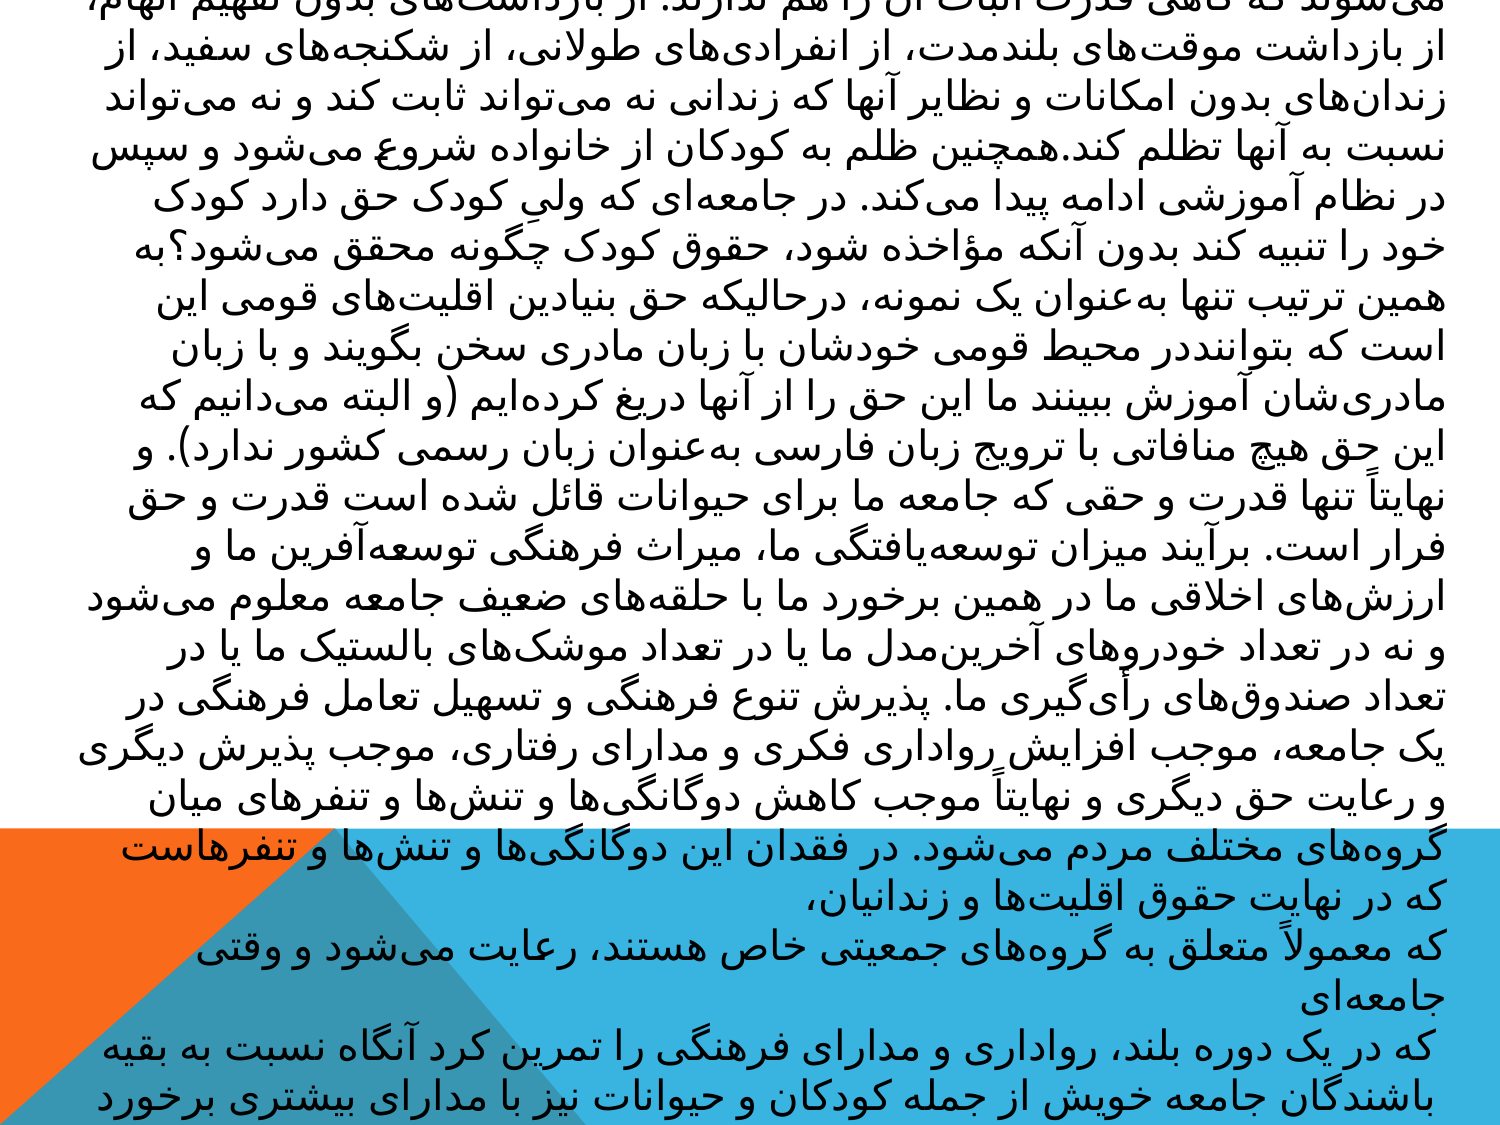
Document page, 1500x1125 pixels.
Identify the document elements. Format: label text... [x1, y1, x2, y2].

title در ایران مجرمان و زندانیان از بدو دستگیری عملاً با انبوهی از نقض حقوق‌ها روبرو می‌شوند که گاهی قدرت اثبات آن را هم ندارند. از بازداشت‌های بدون تفهیم اتهام، از بازداشت موقت‌های بلندمدت، از انفرادی‌های طولانی، از شکنجه‌های سفید، از زندان‌های بدون امکانات و نظایر آنها که زندانی نه می‌تواند ثابت کند و نه می‌تواند نسبت به آنها تظلم کند.همچنین ظلم به کودکان از خانواده شروع می‌شود و سپس در نظام آموزشی ادامه پیدا می‌کند. در جامعه‌ای که ولیِ کودک حق دارد کودک خود را تنبیه کند بدون آنکه مؤاخذه شود،‌ حقوق کودک چگونه محقق می‌شود؟به همین ترتیب تنها به‌عنوان یک نمونه، درحالیکه حق بنیادین اقلیت‌های قومی این است که بتواننددر محیط قومی خودشان با زبان مادری سخن بگویند و با زبان مادری‌شان آموزش ببینند ما این حق را از آنها دریغ کرده‌ایم (و البته می‌دانیم که این حق هیچ منافاتی با ترویج زبان فارسی به‌عنوان زبان رسمی کشور ندارد). و نهایتاً تنها قدرت و حقی که جامعه ما برای حیوانات قائل شده است قدرت و حق فرار است. برآیند میزان توسعه‌یافتگی ما، میراث فرهنگی توسعه‌آفرین ما و ارزش‌های اخلاقی ما در همین برخورد ما با حلقه‌های ضعیف جامعه معلوم می‌شود و نه در تعداد خودروهای آخرین‌مدل ما یا در تعداد موشک‌های بالستیک ما یا در تعداد صندوق‌های رأی‌گیری ما. پذیرش تنوع فرهنگی و تسهیل تعامل فرهنگی در یک جامعه، موجب افزایش رواداری فکری و مدارای رفتاری، موجب پذیرش دیگری و رعایت حق دیگری و نهایتاً موجب کاهش دوگانگی‌ها و تنش‌ها و تنفرهای میان گروه‌های مختلف مردم می‌شود. در فقدان این دوگانگی‌ها و تنش‌ها و تنفرهاست که در نهایت حقوق اقلیت‌ها و زندانیان، که معمولاً متعلق به گروه‌های جمعیتی خاص هستند، رعایت می‌شود و وقتی جامعه‌ای که در یک دوره بلند، رواداری و مدارای فرهنگی را تمرین کرد آنگاه نسبت به بقیه باشندگان جامعه خویش از جمله کودکان و حیوانات نیز با مدارای بیشتری برخورد می‌کند. [62, 50, 1463, 1038]
